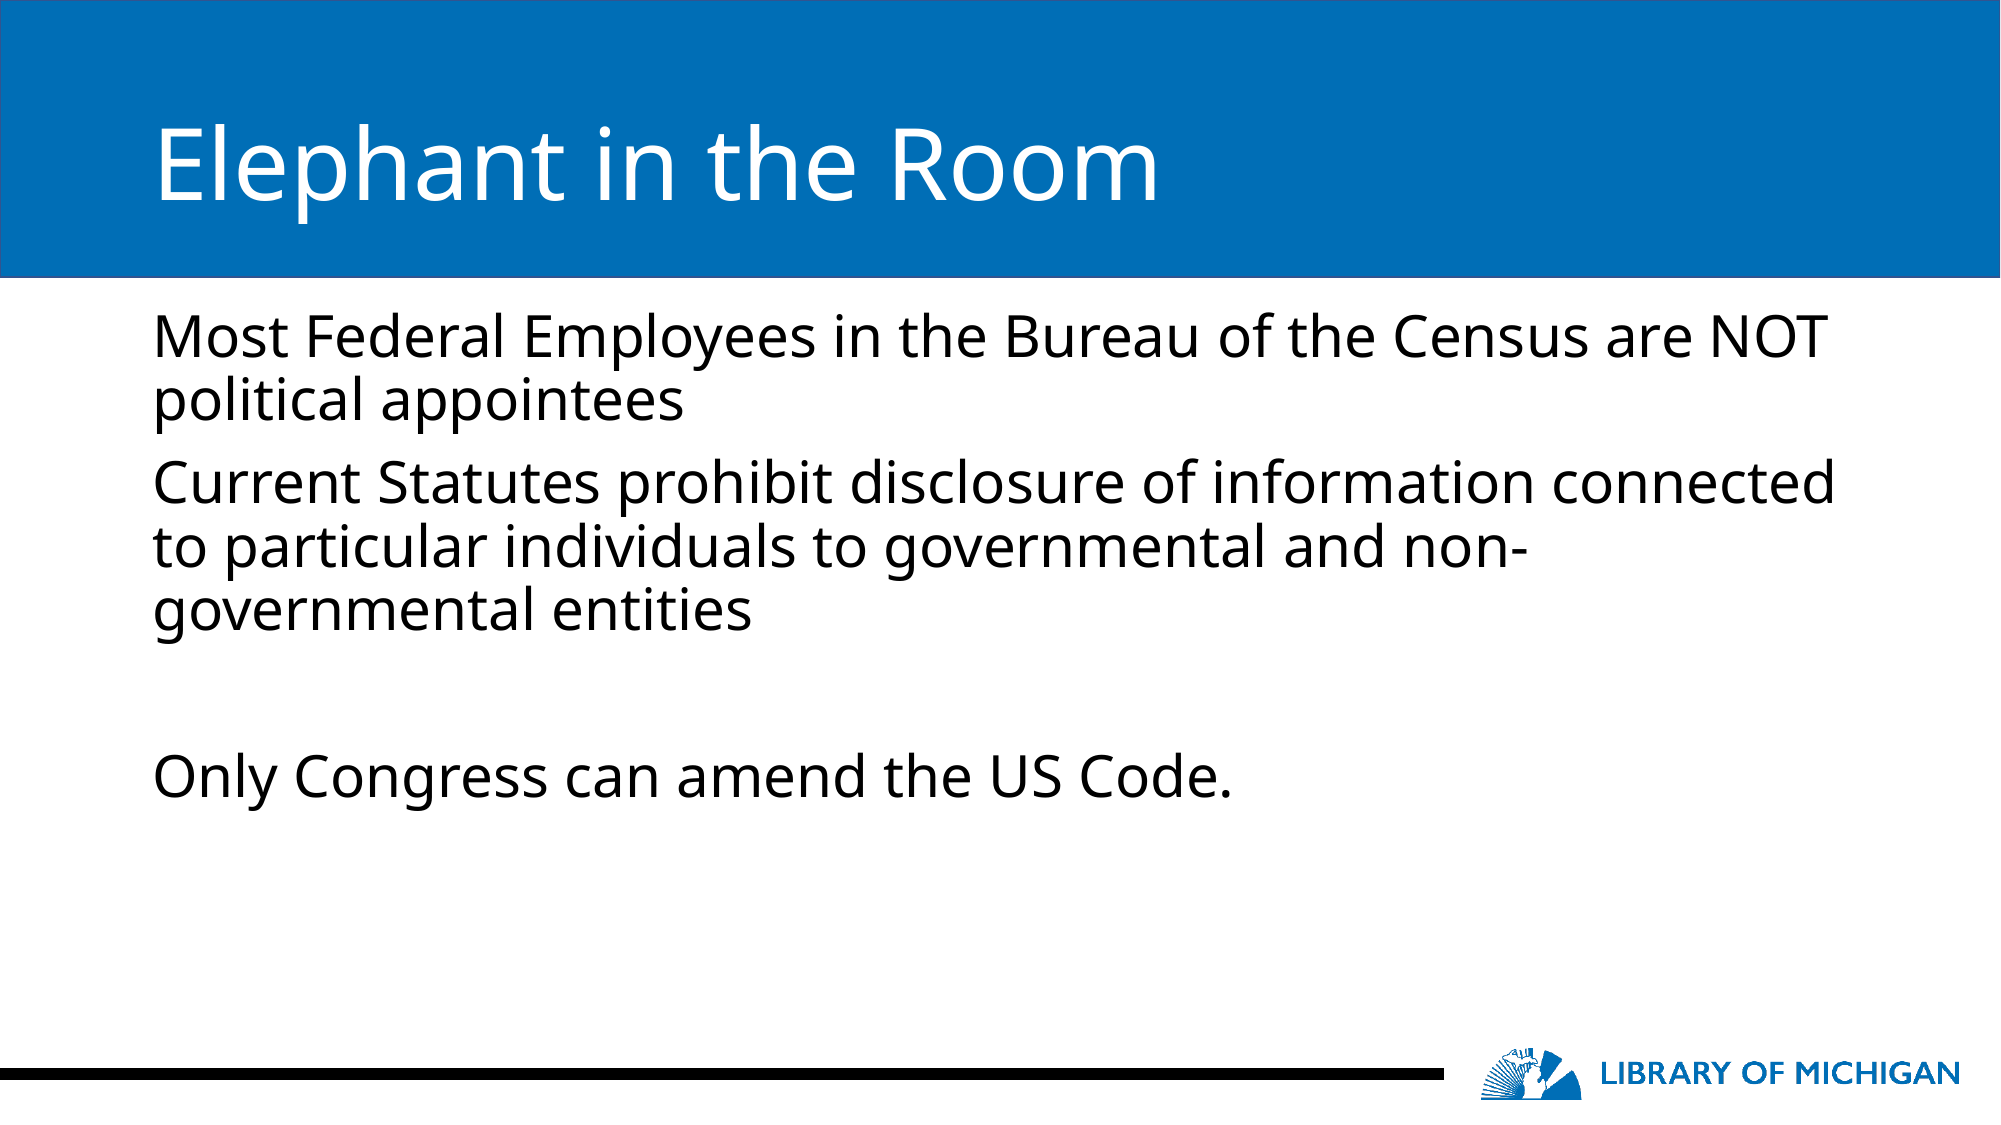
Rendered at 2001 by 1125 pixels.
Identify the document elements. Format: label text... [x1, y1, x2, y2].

picture [1481, 1048, 1959, 1100]
list Most Federal Employees in the Bureau of the Census are NOT political appointees Current Statutes prohibit disclosure of information connected to particular individuals to governmental and non-governmental entities Only Congress can amend the US Code. [137, 299, 1863, 1014]
title Elephant in the Room [137, 59, 1863, 278]
